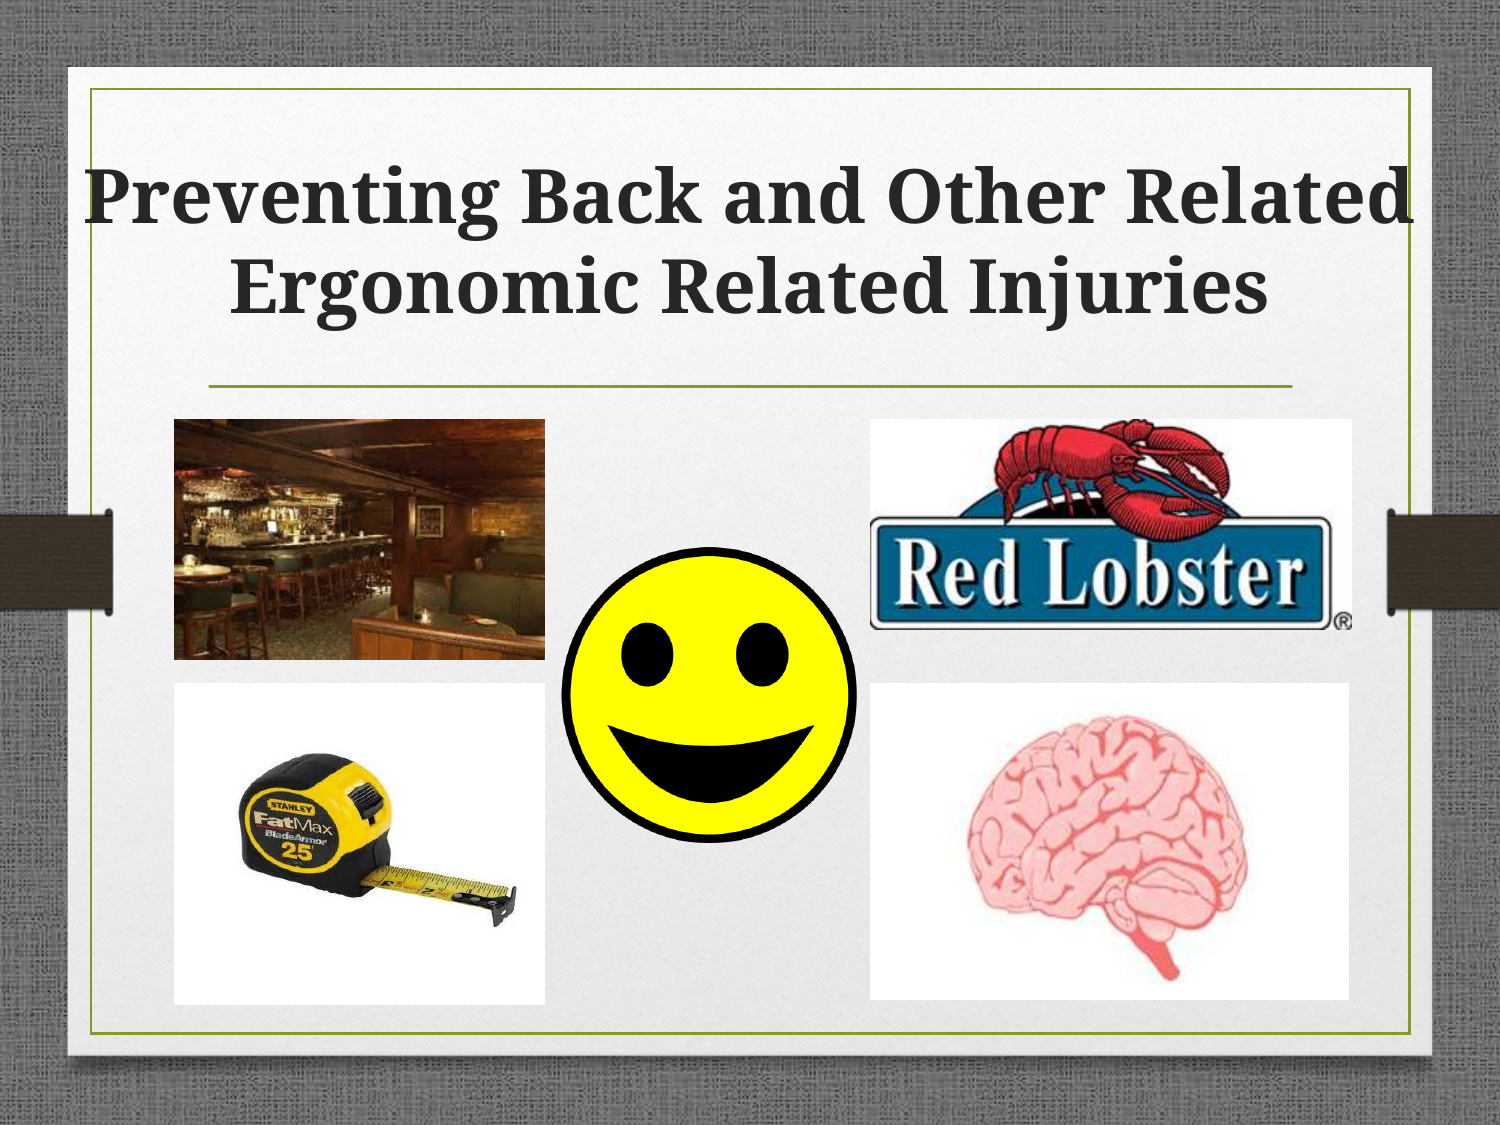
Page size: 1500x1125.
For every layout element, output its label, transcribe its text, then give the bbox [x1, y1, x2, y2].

text_box [116, 1024, 428, 1100]
text_box [516, 1024, 984, 1100]
picture [0, 0, 1500, 1125]
text_box [4, 0, 346, 136]
picture [92, 90, 1408, 137]
title Preventing Back and Other Related Ergonomic Related Injuries [68, 137, 1432, 340]
